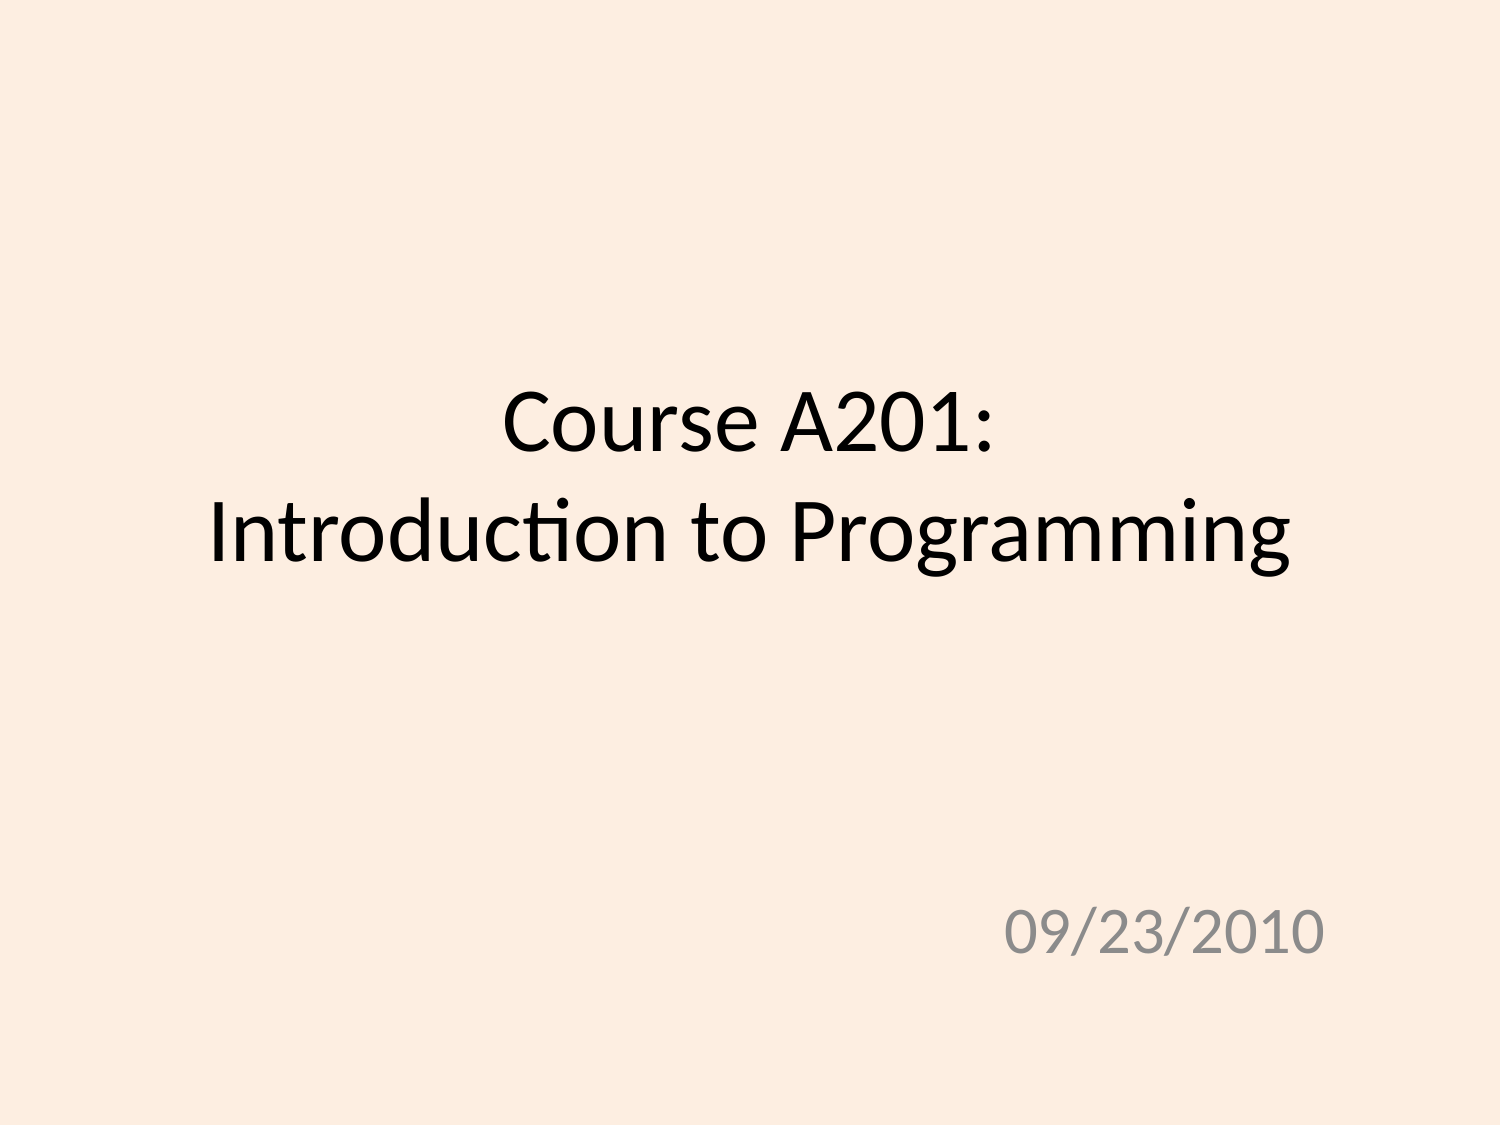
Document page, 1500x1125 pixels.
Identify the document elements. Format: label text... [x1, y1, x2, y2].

title Course A201: Introduction to Programming [112, 349, 1388, 591]
subtitle 09/23/2010 [902, 878, 1428, 1004]
